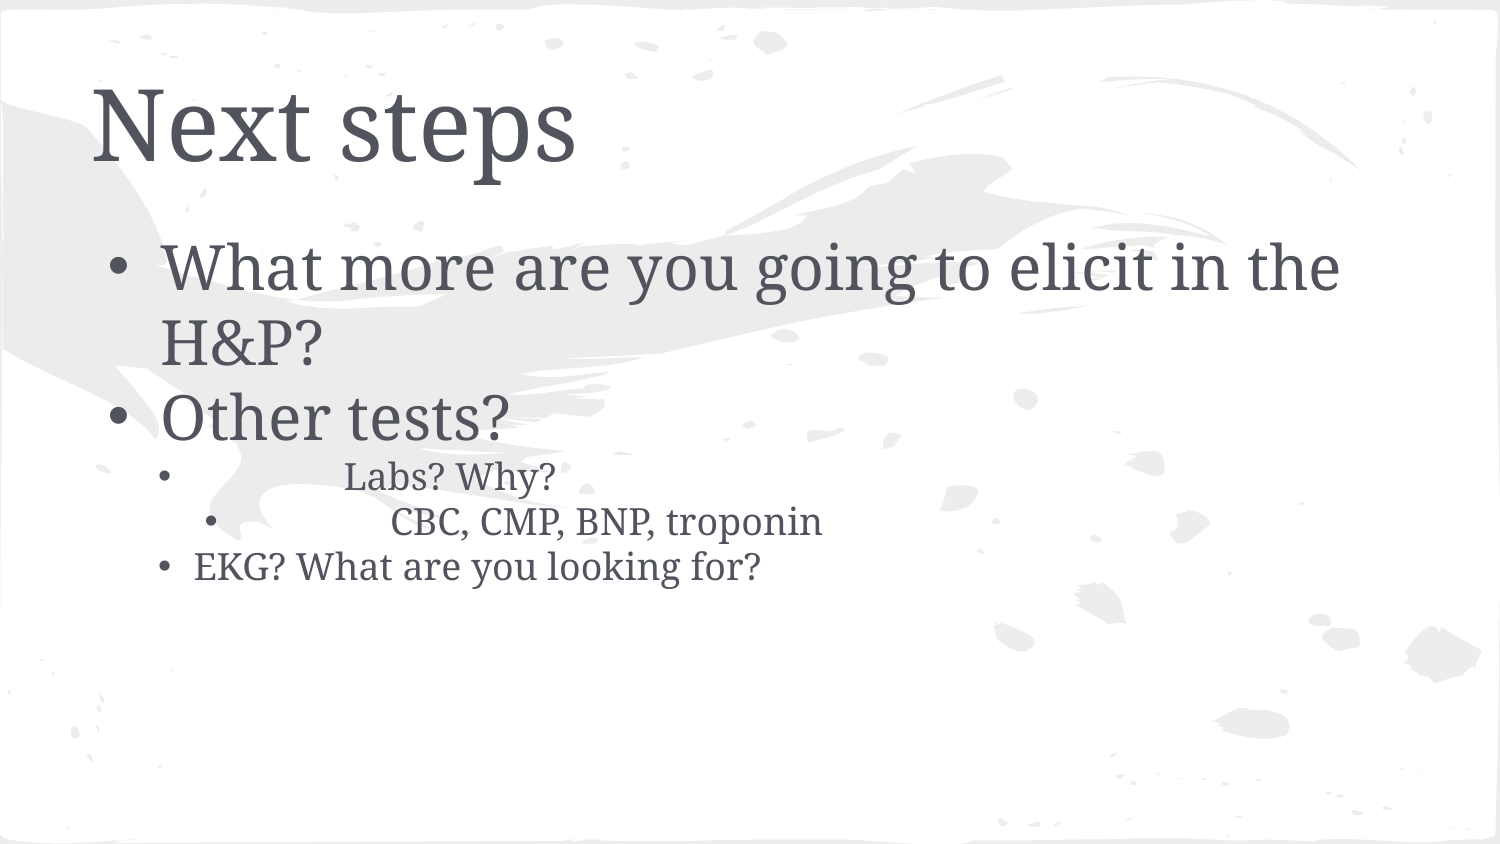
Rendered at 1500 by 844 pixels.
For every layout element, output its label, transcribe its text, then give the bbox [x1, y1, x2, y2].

list What more are you going to elicit in the H&P? Other tests? Labs? Why? CBC, CMP, BNP, troponin EKG? What are you looking for? [75, 212, 1425, 808]
title Next steps [75, 25, 1425, 197]
